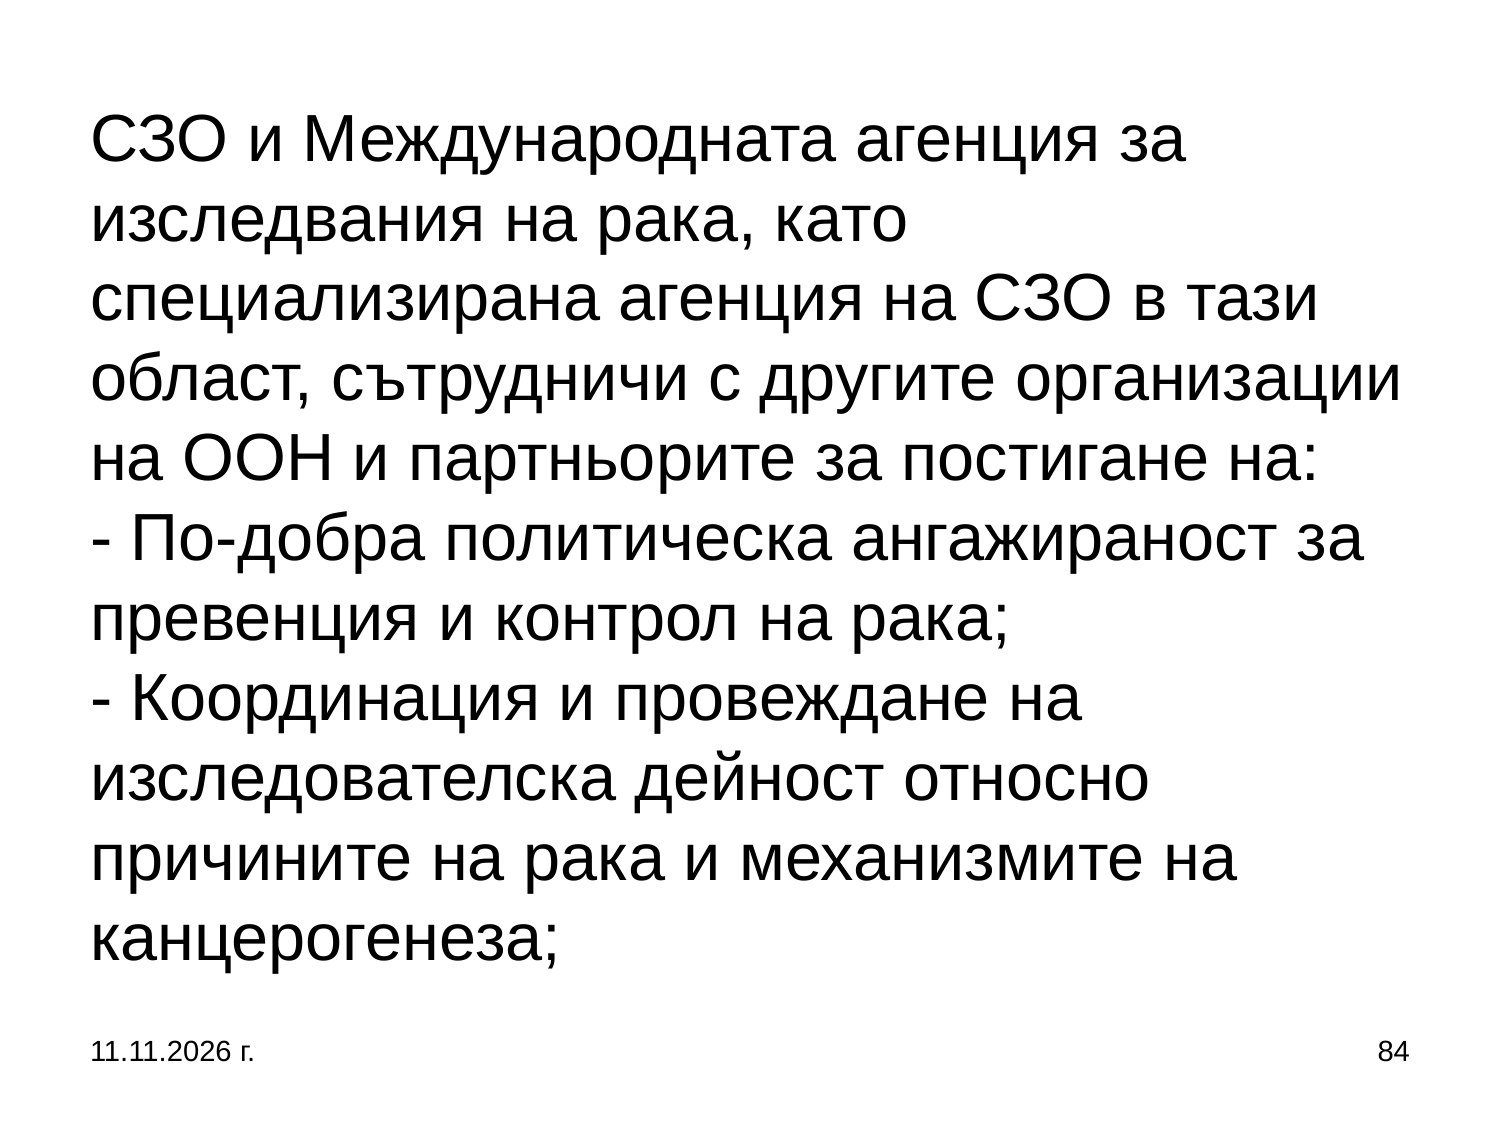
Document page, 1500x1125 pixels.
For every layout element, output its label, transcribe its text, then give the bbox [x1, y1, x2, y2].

title СЗО и Международната агенция за изследвания на рака, като специализирана агенция на СЗО в тази област, сътрудничи с другите организации на ООН и партньорите за постигане на: - По-добра политическа ангажираност за превенция и контрол на рака; - Координация и провеждане на изследователска дейност относно причините на рака и механизмите на канцерогенеза; [75, 45, 1425, 1024]
slide_number 84 [1074, 1024, 1425, 1103]
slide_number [75, 1024, 425, 1103]
